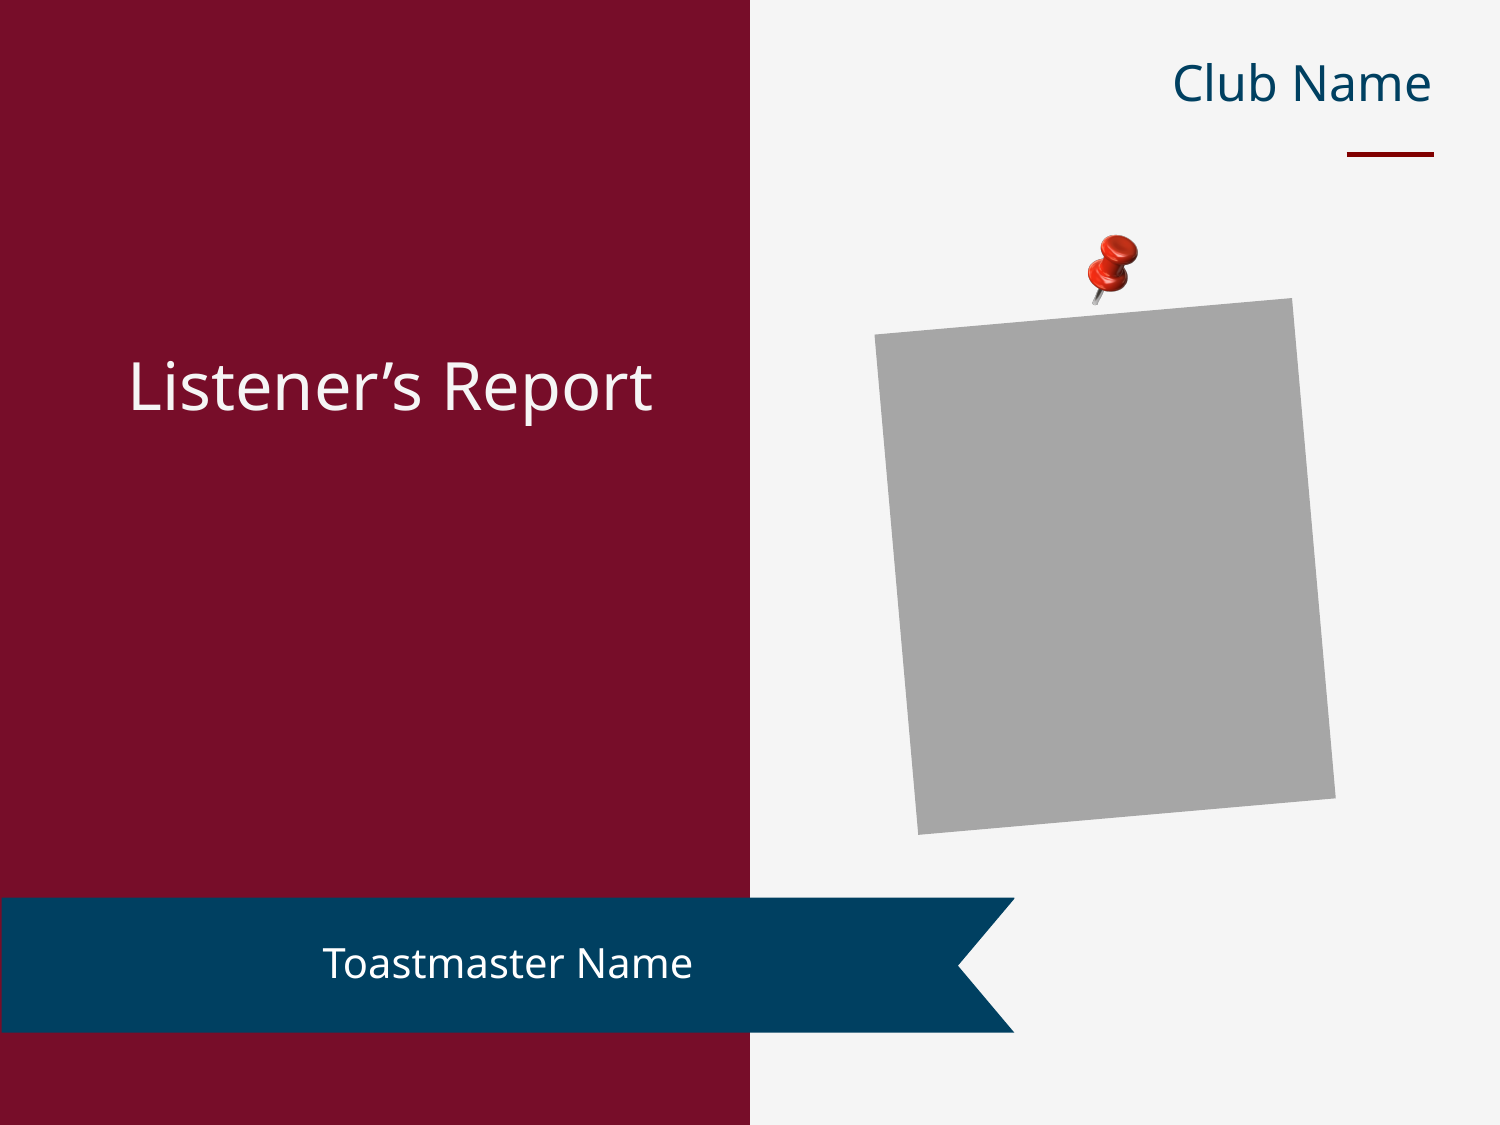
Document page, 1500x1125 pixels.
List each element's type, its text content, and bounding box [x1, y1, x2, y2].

picture [1087, 232, 1140, 307]
text_box Club Name [1164, 32, 1500, 139]
list Toastmaster Name [65, 917, 951, 1013]
text_box Listener’s Report [115, 336, 666, 432]
